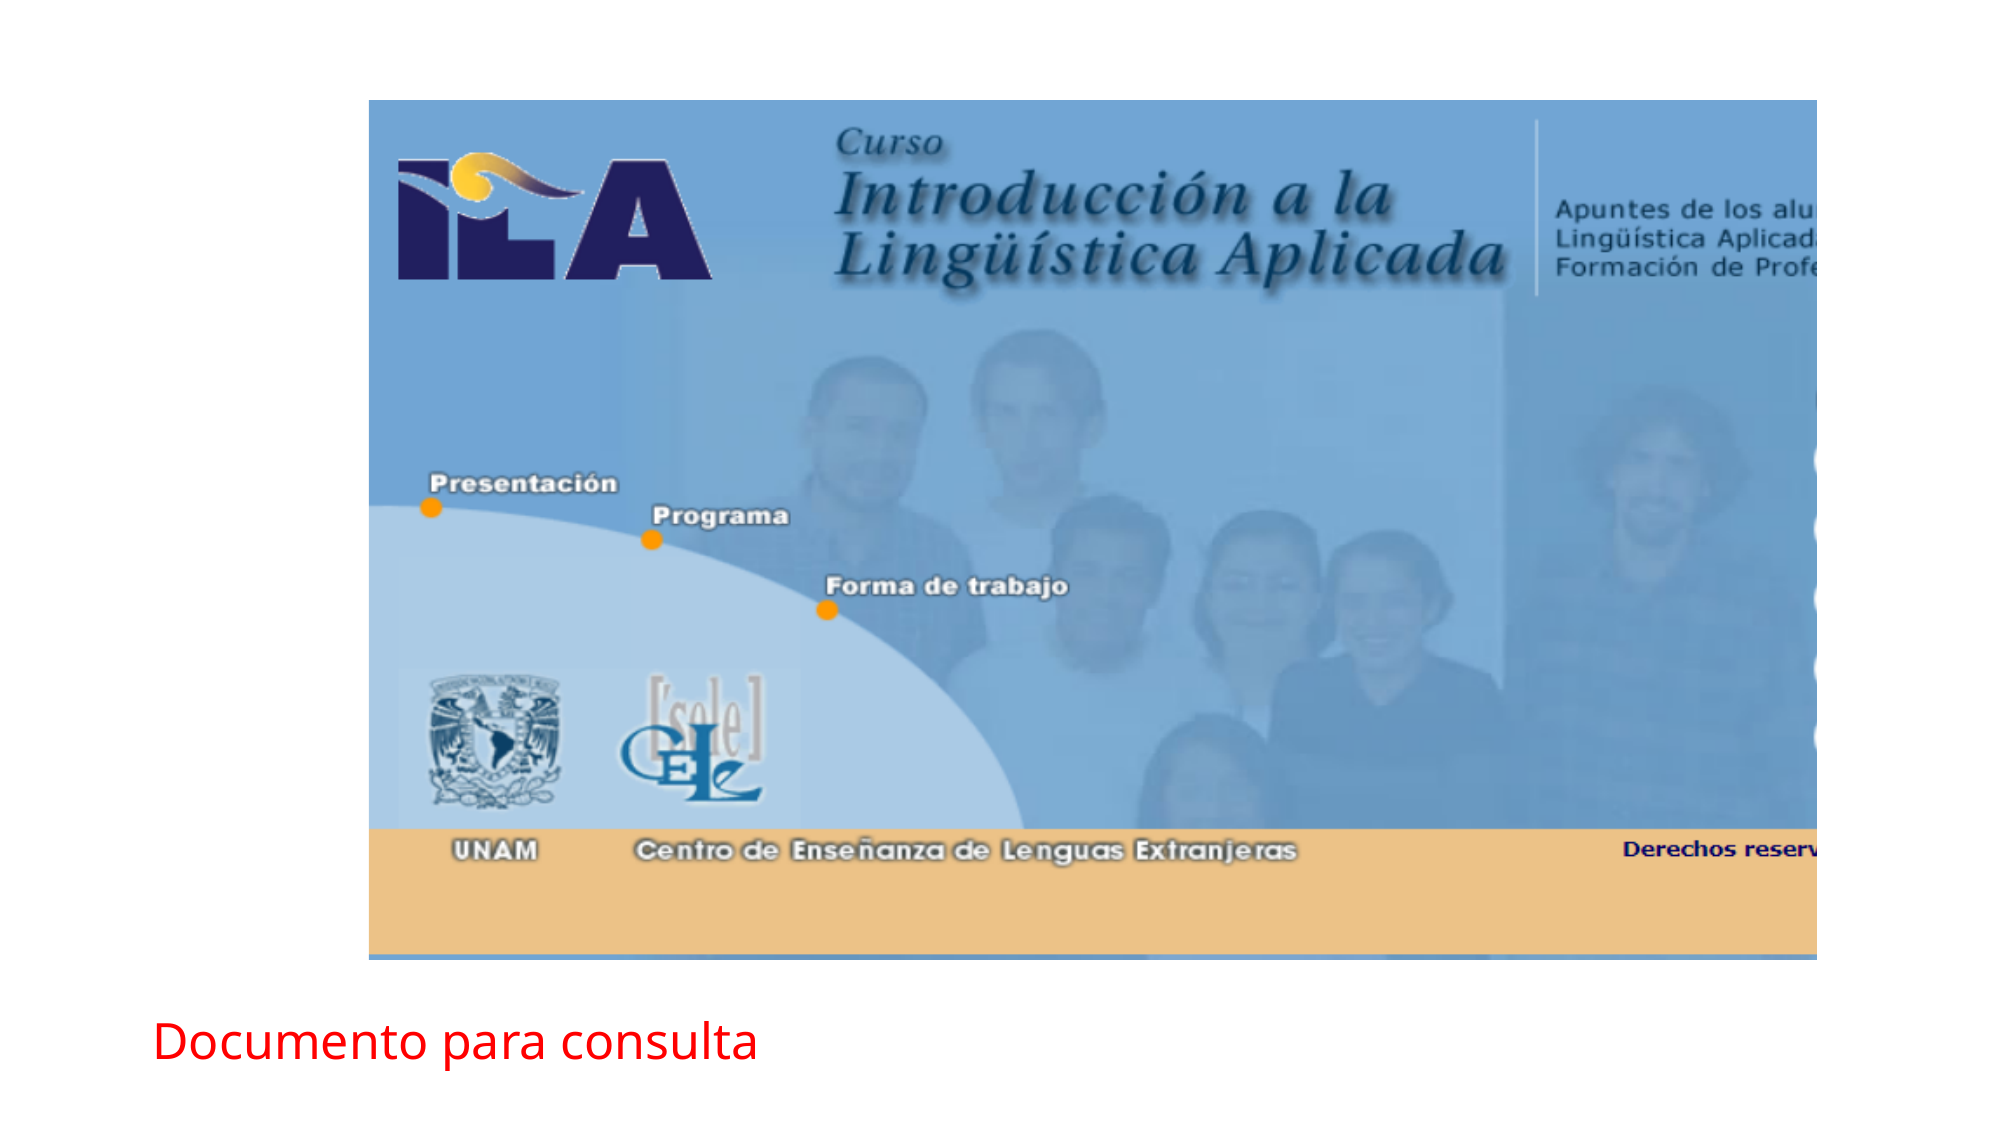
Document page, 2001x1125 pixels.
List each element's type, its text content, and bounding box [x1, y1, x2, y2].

text_box Documento para consulta [137, 994, 889, 1076]
picture [368, 100, 1818, 961]
